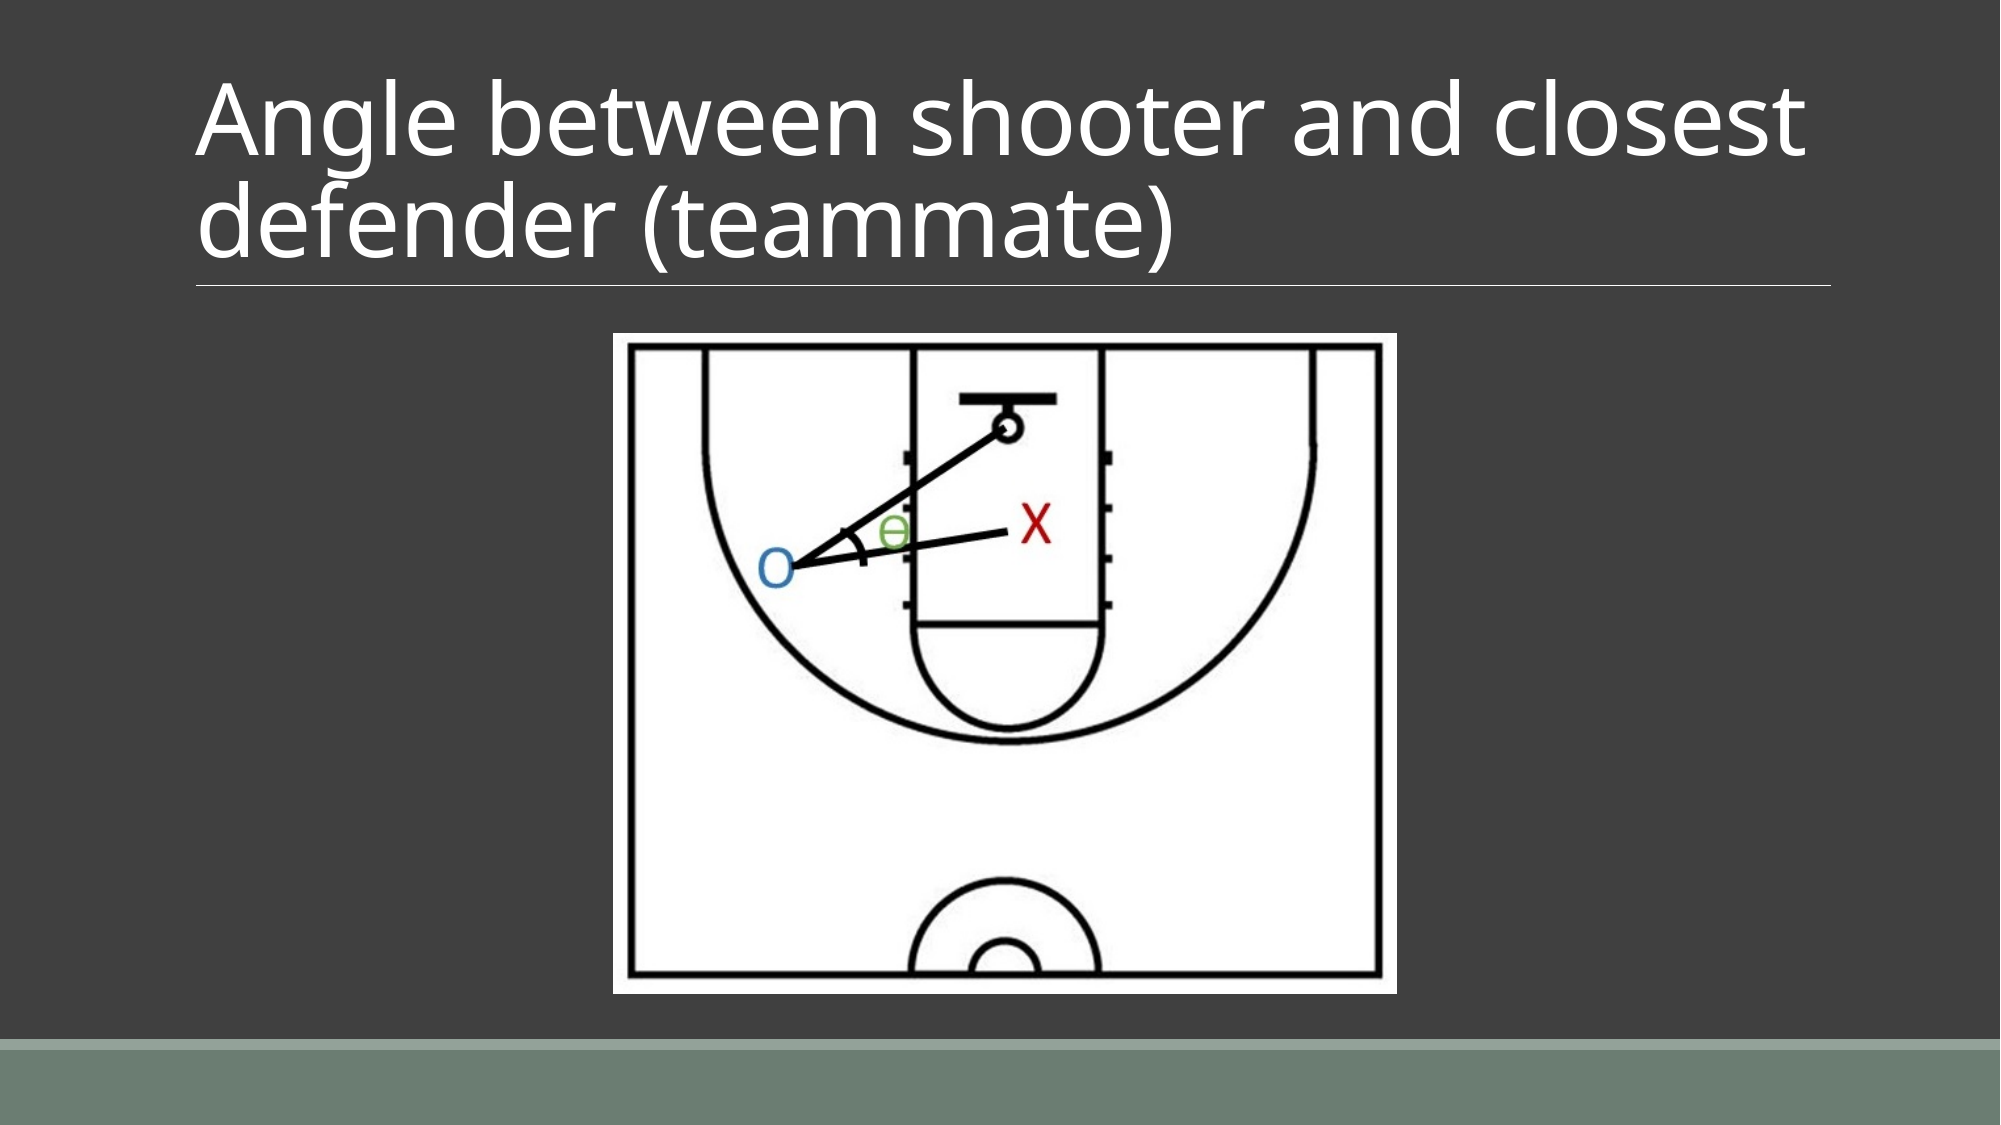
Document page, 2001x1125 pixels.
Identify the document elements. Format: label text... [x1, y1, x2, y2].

title Angle between shooter and closest defender (teammate) [180, 47, 1830, 285]
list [612, 332, 1398, 994]
